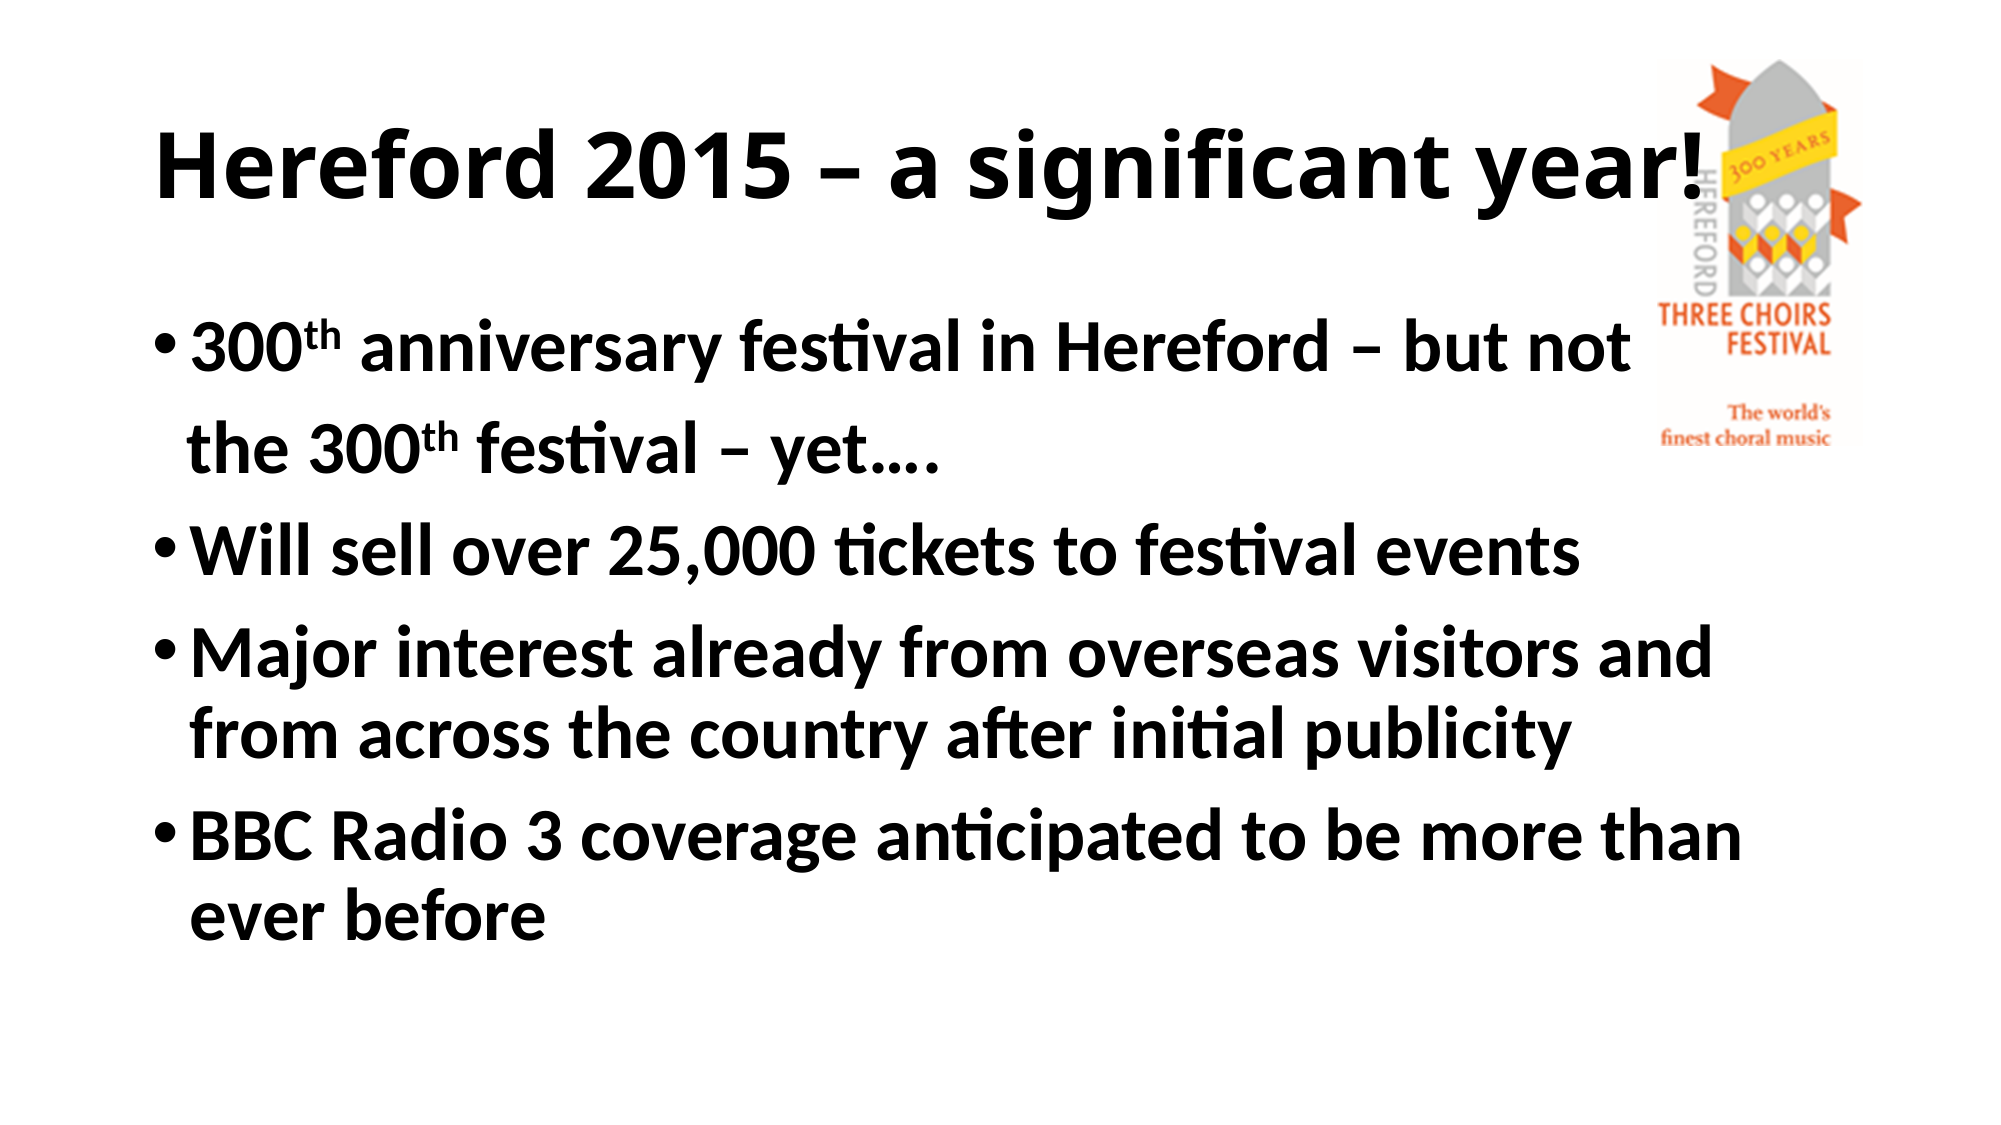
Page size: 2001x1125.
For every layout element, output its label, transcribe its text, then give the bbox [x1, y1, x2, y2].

title Hereford 2015 – a significant year! [137, 59, 1657, 278]
list 300th anniversary festival in Hereford – but not the 300th festival – yet…. Will sell over 25,000 tickets to festival events Major interest already from overseas visitors and from across the country after initial publicity BBC Radio 3 coverage anticipated to be more than ever before [137, 299, 1863, 1014]
picture [1657, 59, 1863, 446]
